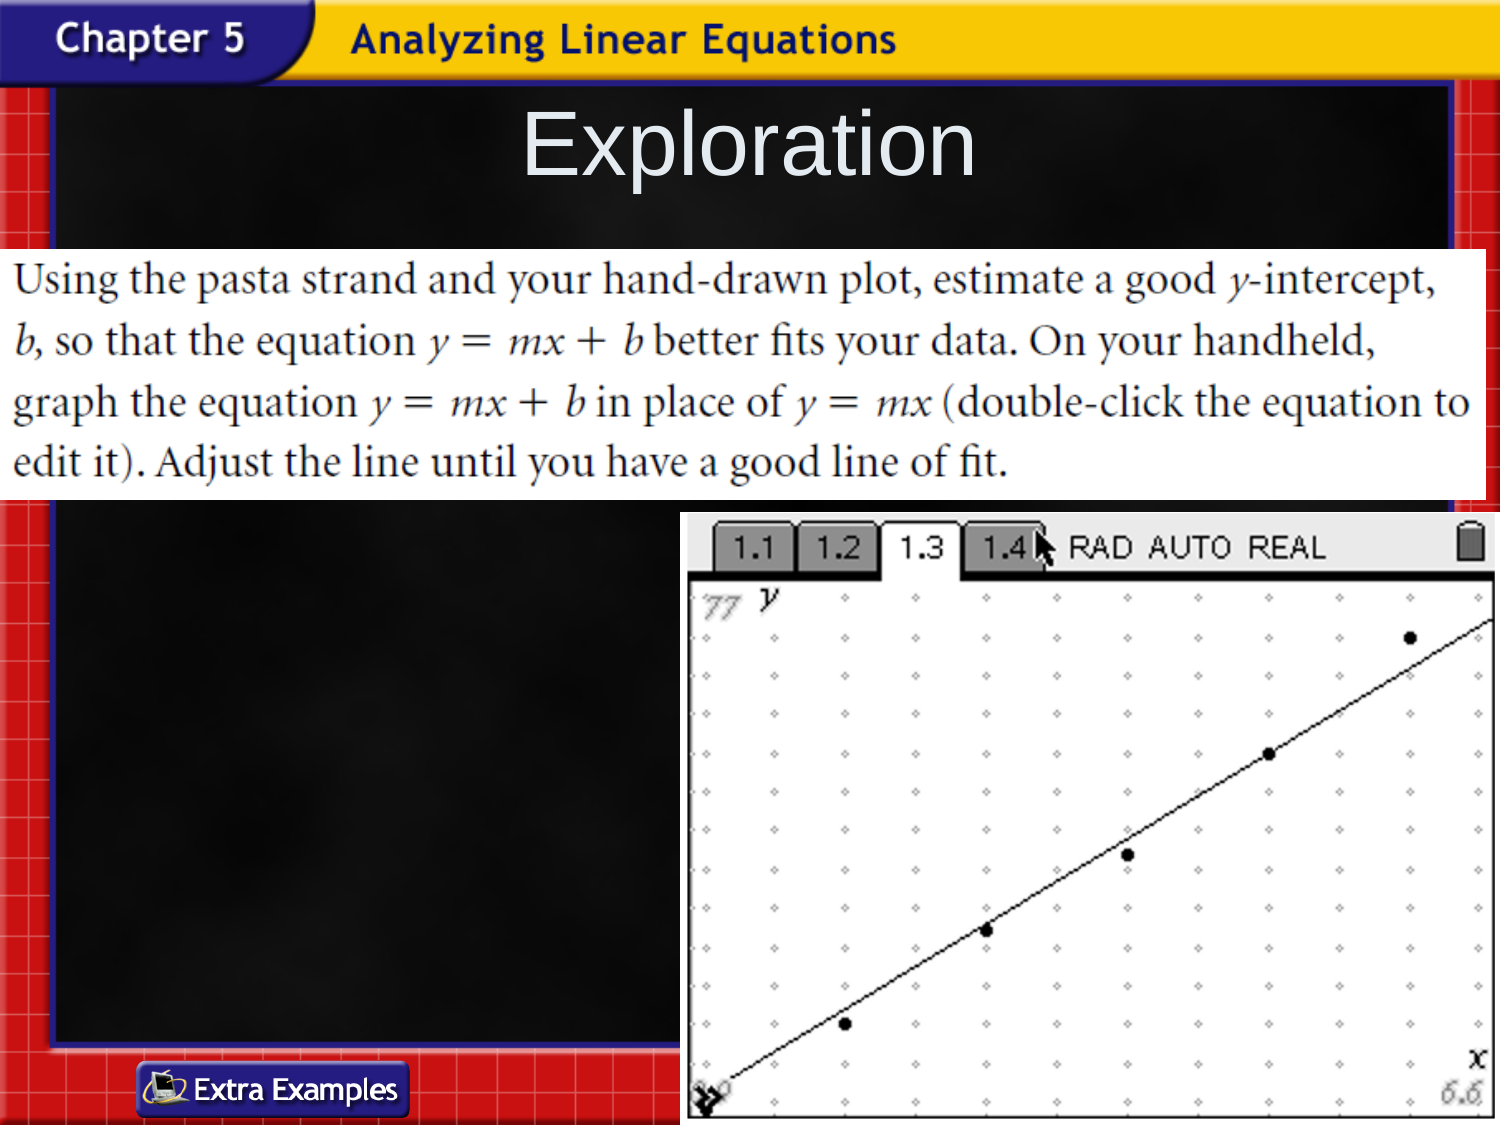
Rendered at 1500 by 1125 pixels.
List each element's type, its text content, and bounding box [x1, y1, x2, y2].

picture [0, 0, 1500, 1125]
title Exploration [74, 44, 1426, 233]
